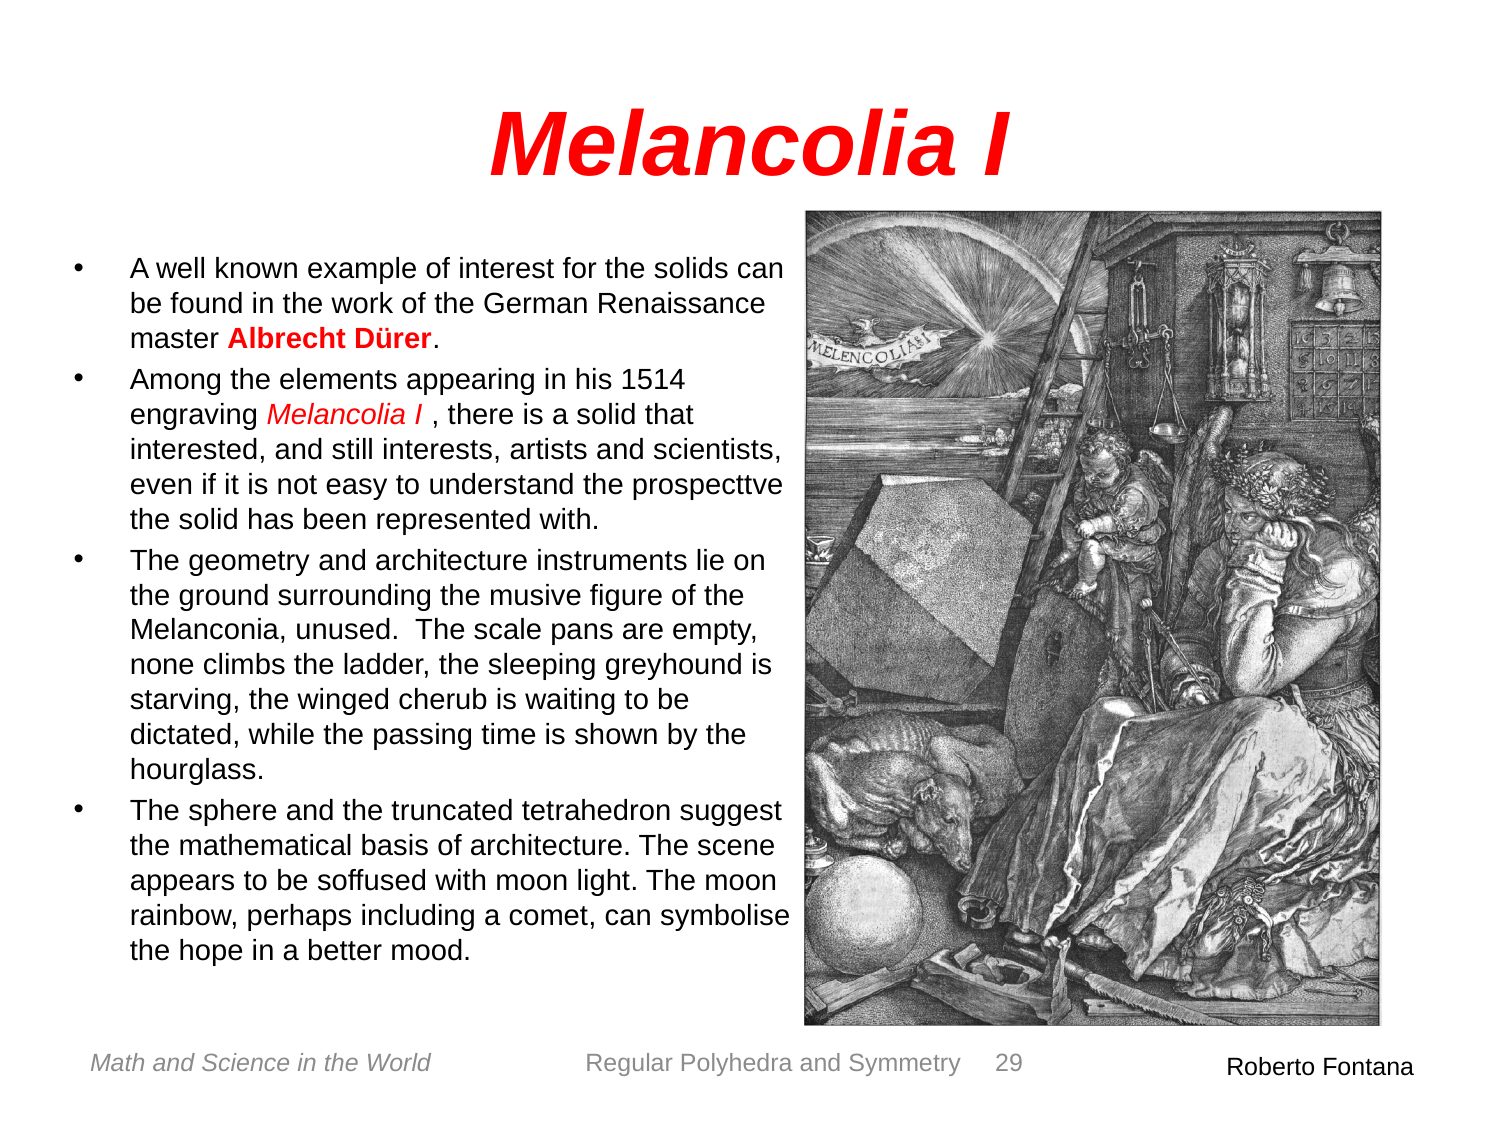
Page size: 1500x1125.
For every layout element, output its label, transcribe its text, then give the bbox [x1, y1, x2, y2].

text_box 29 [972, 1035, 1039, 1092]
footer Regular Polyhedra and Symmetry [550, 1031, 972, 1092]
list A well known example of interest for the solids can be found in the work of the German Renaissance master Albrecht Dürer. Among the elements appearing in his 1514 engraving Melancolia I , there is a solid that interested, and still interests, artists and scientists, even if it is not easy to understand the prospecttve the solid has been represented with. The geometry and architecture instruments lie on the ground surrounding the musive figure of the Melanconia, unused. The scale pans are empty, none climbs the ladder, the sleeping greyhound is starving, the winged cherub is waiting to be dictated, while the passing time is shown by the hourglass. The sphere and the truncated tetrahedron suggest the mathematical basis of architecture. The scene appears to be soffused with moon light. The moon rainbow, perhaps including a comet, can symbolise the hope in a better mood. [58, 241, 799, 985]
slide_number Math and Science in the World [75, 1031, 469, 1091]
title Melancolia I [74, 44, 1426, 233]
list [804, 210, 1383, 1027]
